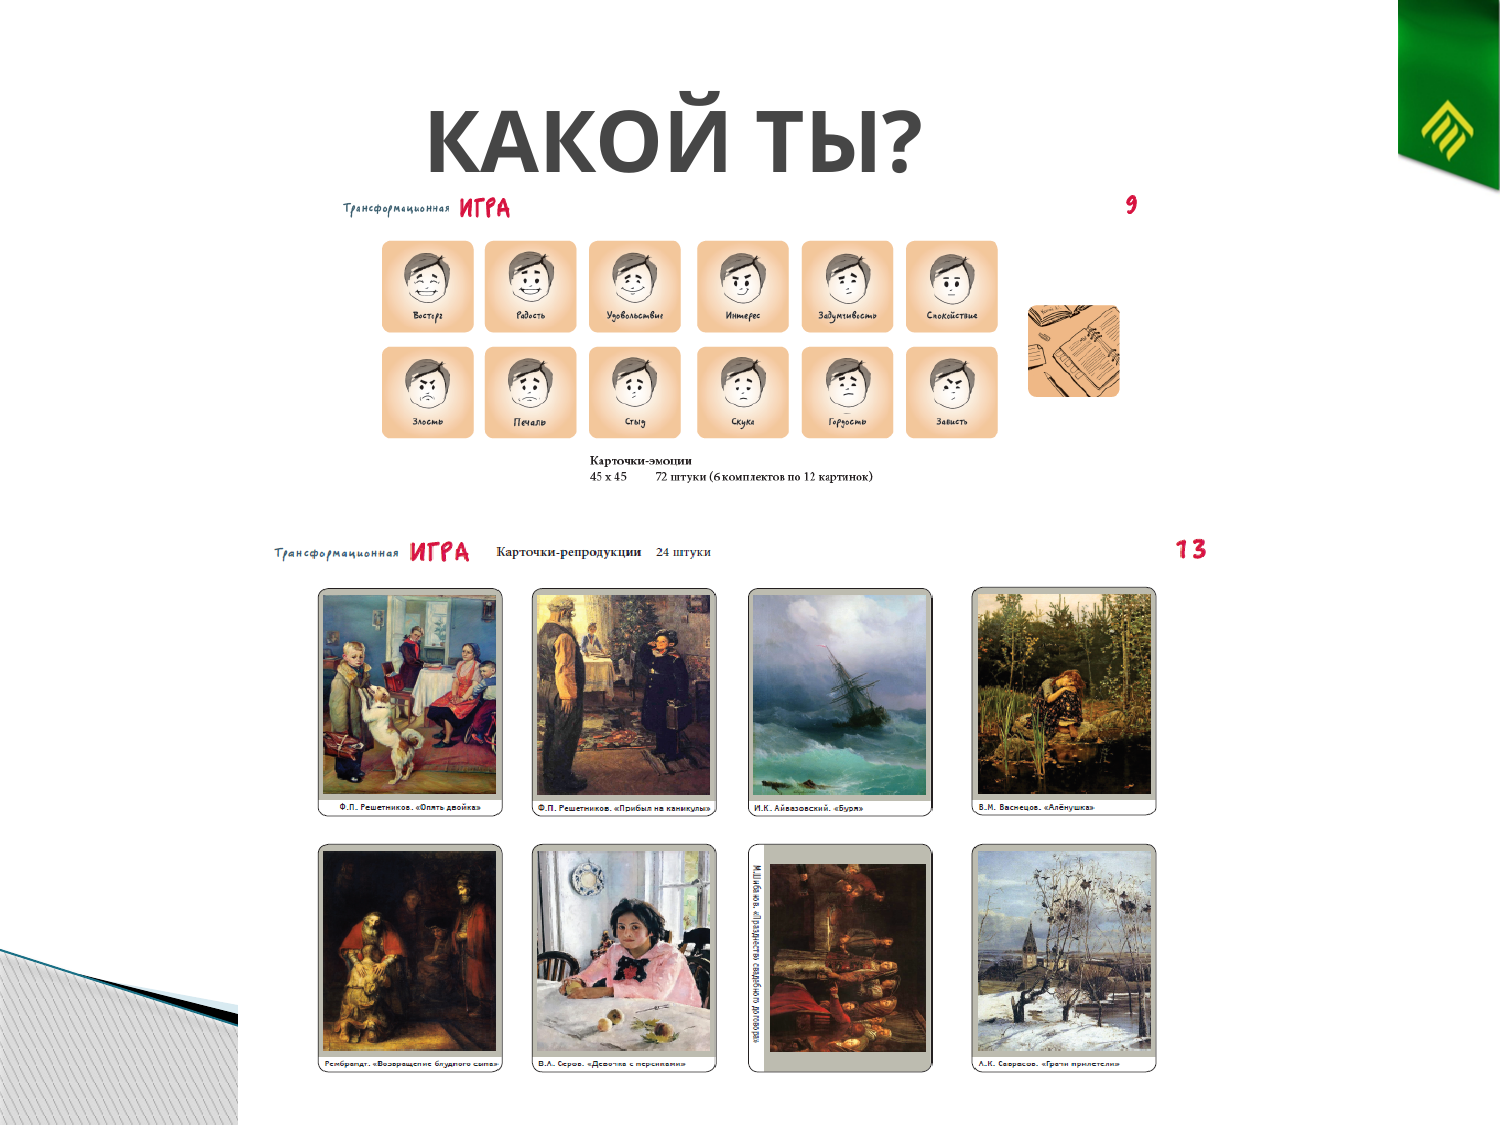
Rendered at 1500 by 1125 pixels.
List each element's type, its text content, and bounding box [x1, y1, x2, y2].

picture [1398, 0, 1500, 200]
picture [238, 518, 1236, 1125]
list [311, 172, 1162, 518]
title КАКОЙ ТЫ? [75, 45, 1425, 233]
